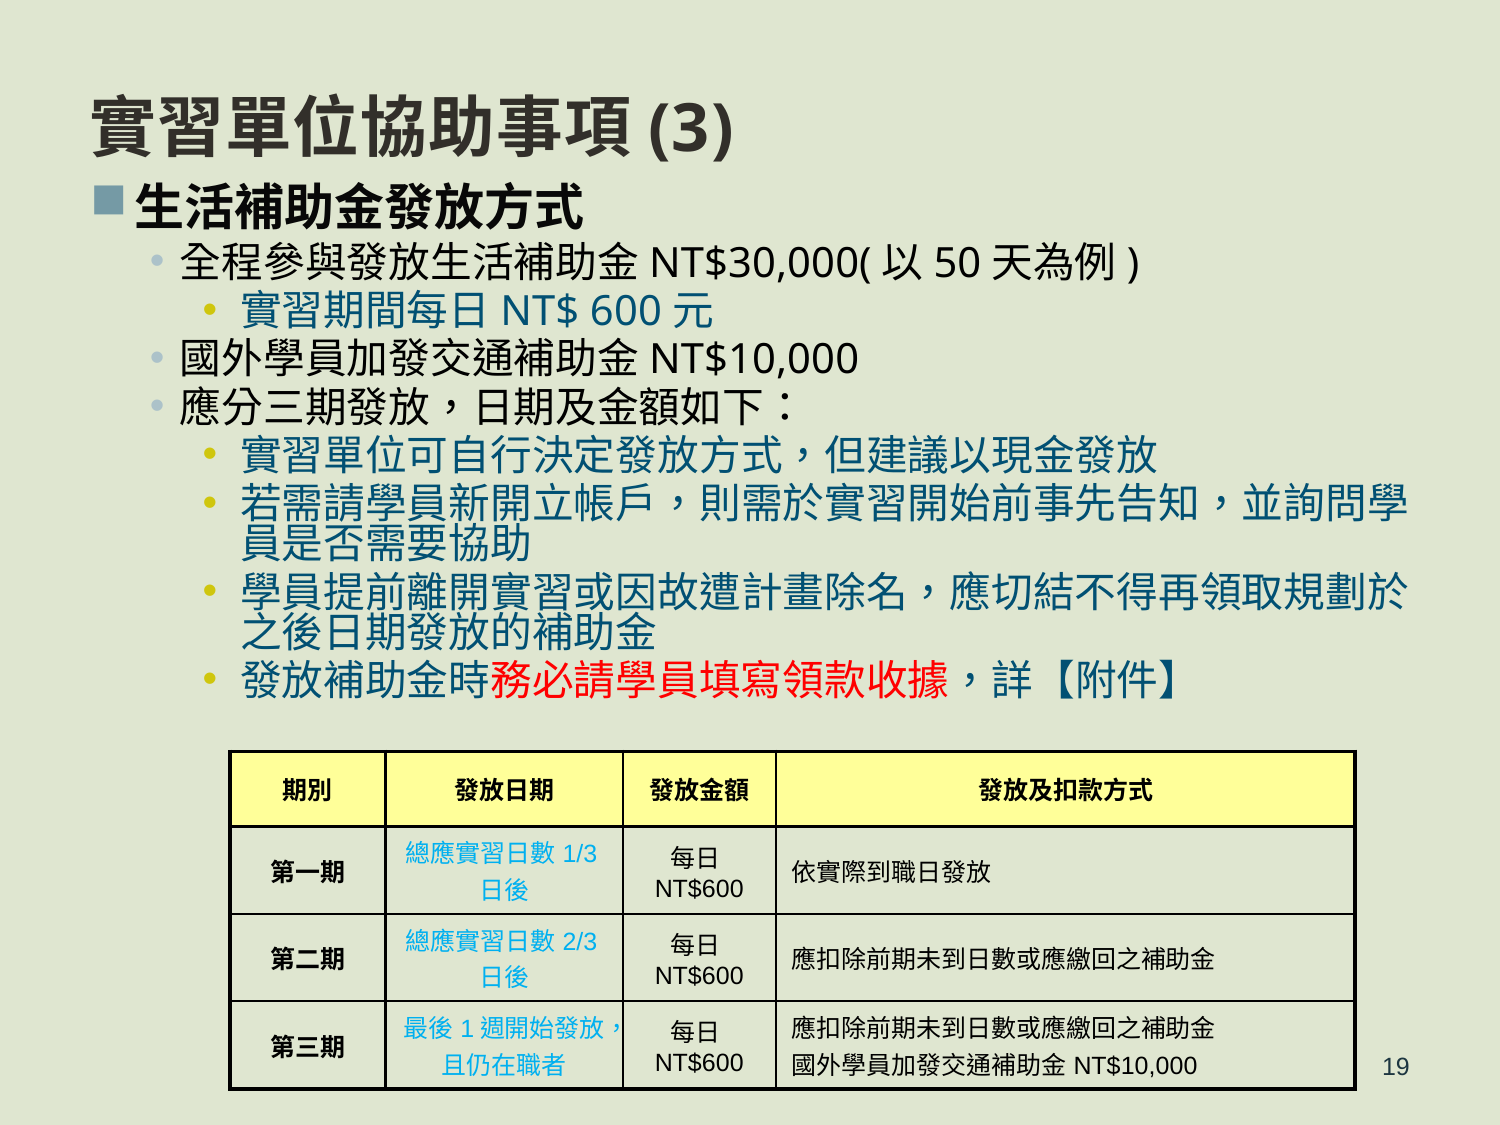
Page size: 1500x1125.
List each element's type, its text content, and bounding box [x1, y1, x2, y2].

table_cell 應扣除前期未到日數或應繳回之補助金 國外學員加發交通補助金NT$10,000 [777, 1002, 1353, 1087]
table_cell 第三期 [232, 1002, 384, 1087]
table_cell 應扣除前期未到日數或應繳回之補助金 [777, 915, 1353, 1000]
table_header 發放及扣款方式 [777, 753, 1353, 825]
table_cell 總應實習日數2/3日後 [387, 915, 622, 1000]
table_cell 每日NT$600 [624, 828, 775, 913]
table_header 發放日期 [387, 753, 622, 825]
table_header 期別 [232, 753, 384, 825]
table_header 發放金額 [624, 753, 775, 825]
table_cell 第二期 [232, 915, 384, 1000]
table_cell 每日NT$600 [624, 915, 775, 1000]
slide_number 19 [1074, 1035, 1425, 1096]
table_cell 總應實習日數1/3日後 [387, 828, 622, 913]
list 生活補助金發放方式 全程參與發放生活補助金NT$30,000(以50天為例) 實習期間每日NT$ 600元 國外學員加發交通補助金NT$10,000 應分三期發放，日期及金額如下： 實習單位可自行決定發放方式，但建議以現金發放 若需請學員新開立帳戶，則需於實習開始前事先告知，並詢問學員是否需要協助 學員提前離開實習或因故遭計畫除名，應切結不得再領取規劃於之後日期發放的補助金 發放補助金時務必請學員填寫領款收據，詳【附件】 [75, 173, 1425, 1106]
table_cell 依實際到職日發放 [777, 828, 1353, 913]
table_cell 第一期 [232, 828, 384, 913]
table_cell 每日NT$600 [624, 1002, 775, 1087]
text_box 實習單位協助事項(3) [74, 44, 1425, 173]
table_cell 最後1週開始發放，且仍在職者 [387, 1002, 622, 1087]
